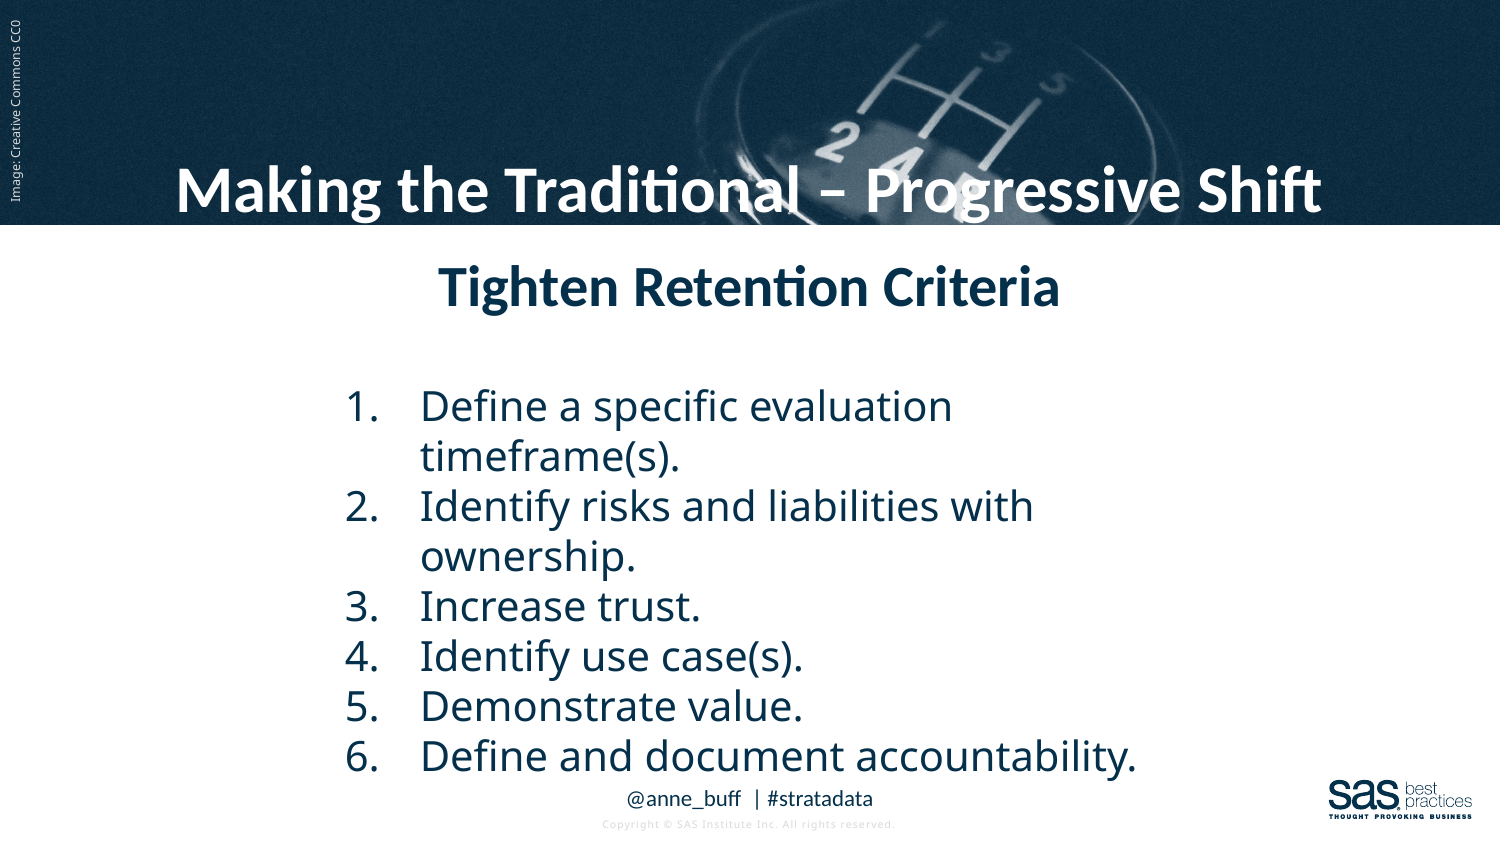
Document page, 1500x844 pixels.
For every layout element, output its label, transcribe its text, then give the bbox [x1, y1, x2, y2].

text_box Define a specific evaluation timeframe(s). Identify risks and liabilities with ownership. Increase trust. Identify use case(s). Demonstrate value. Define and document accountability. [330, 372, 1170, 788]
text_box Tighten Retention Criteria [308, 240, 1192, 326]
text_box @anne_buff | #stratadata [610, 788, 889, 819]
picture [0, 0, 1500, 226]
